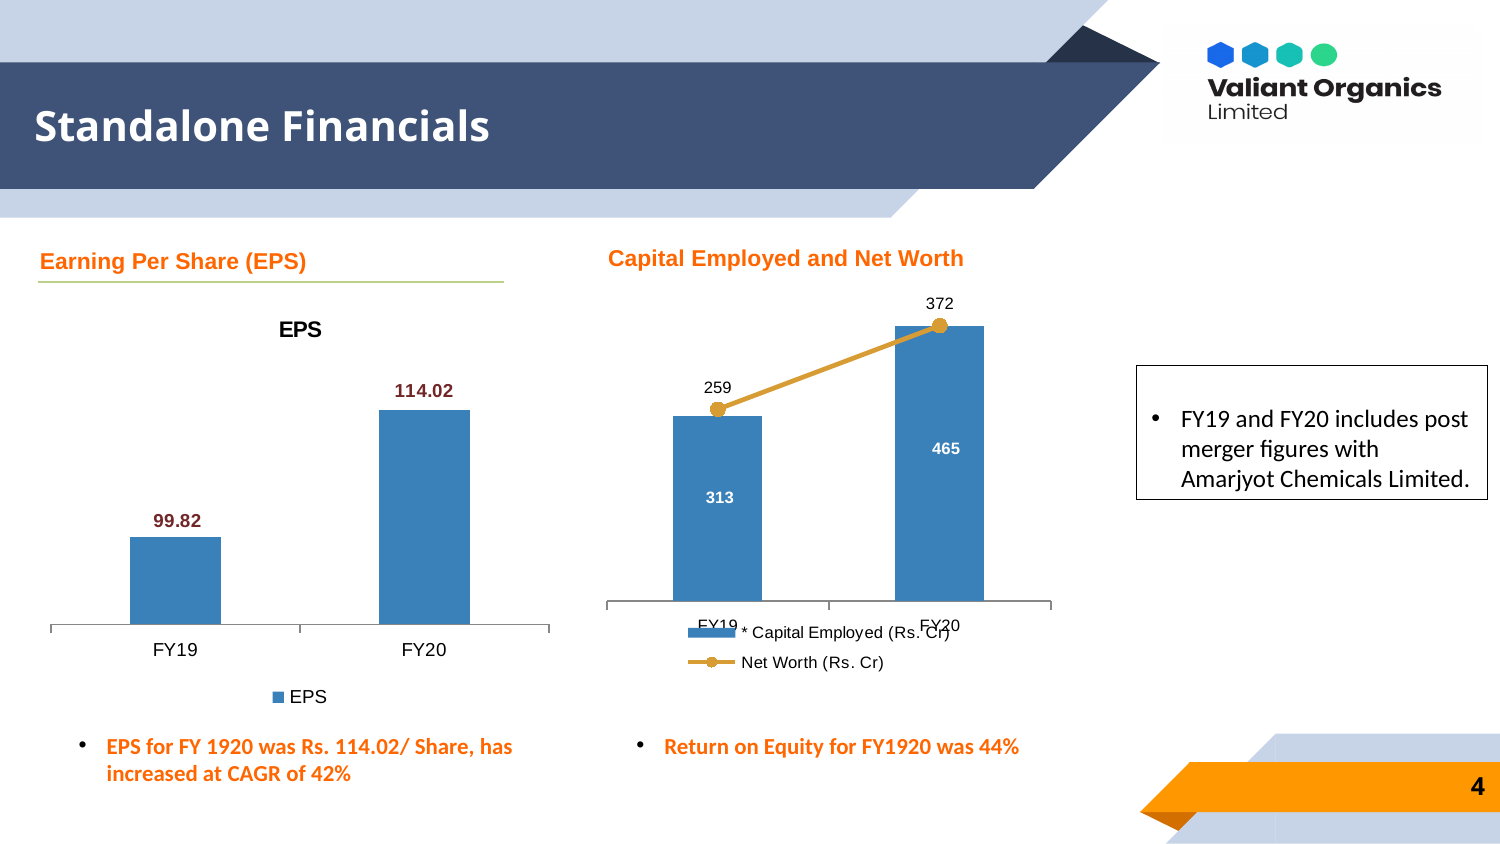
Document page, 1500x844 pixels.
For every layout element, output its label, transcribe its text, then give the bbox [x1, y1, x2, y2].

text_box Capital Employed and Net Worth [593, 236, 1172, 279]
picture [1162, 23, 1483, 144]
text_box FY19 and FY20 includes post merger figures with Amarjyot Chemicals Limited. [1136, 365, 1488, 500]
chart [40, 293, 560, 715]
chart [597, 293, 1061, 684]
slide_number 4 [1149, 765, 1500, 810]
text_box Earning Per Share (EPS) [25, 239, 604, 282]
text_box EPS for FY 1920 was Rs. 114.02/ Share, has increased at CAGR of 42% [63, 723, 574, 794]
text_box Return on Equity for FY1920 was 44% [621, 723, 1132, 767]
title Standalone Financials [19, 62, 882, 188]
